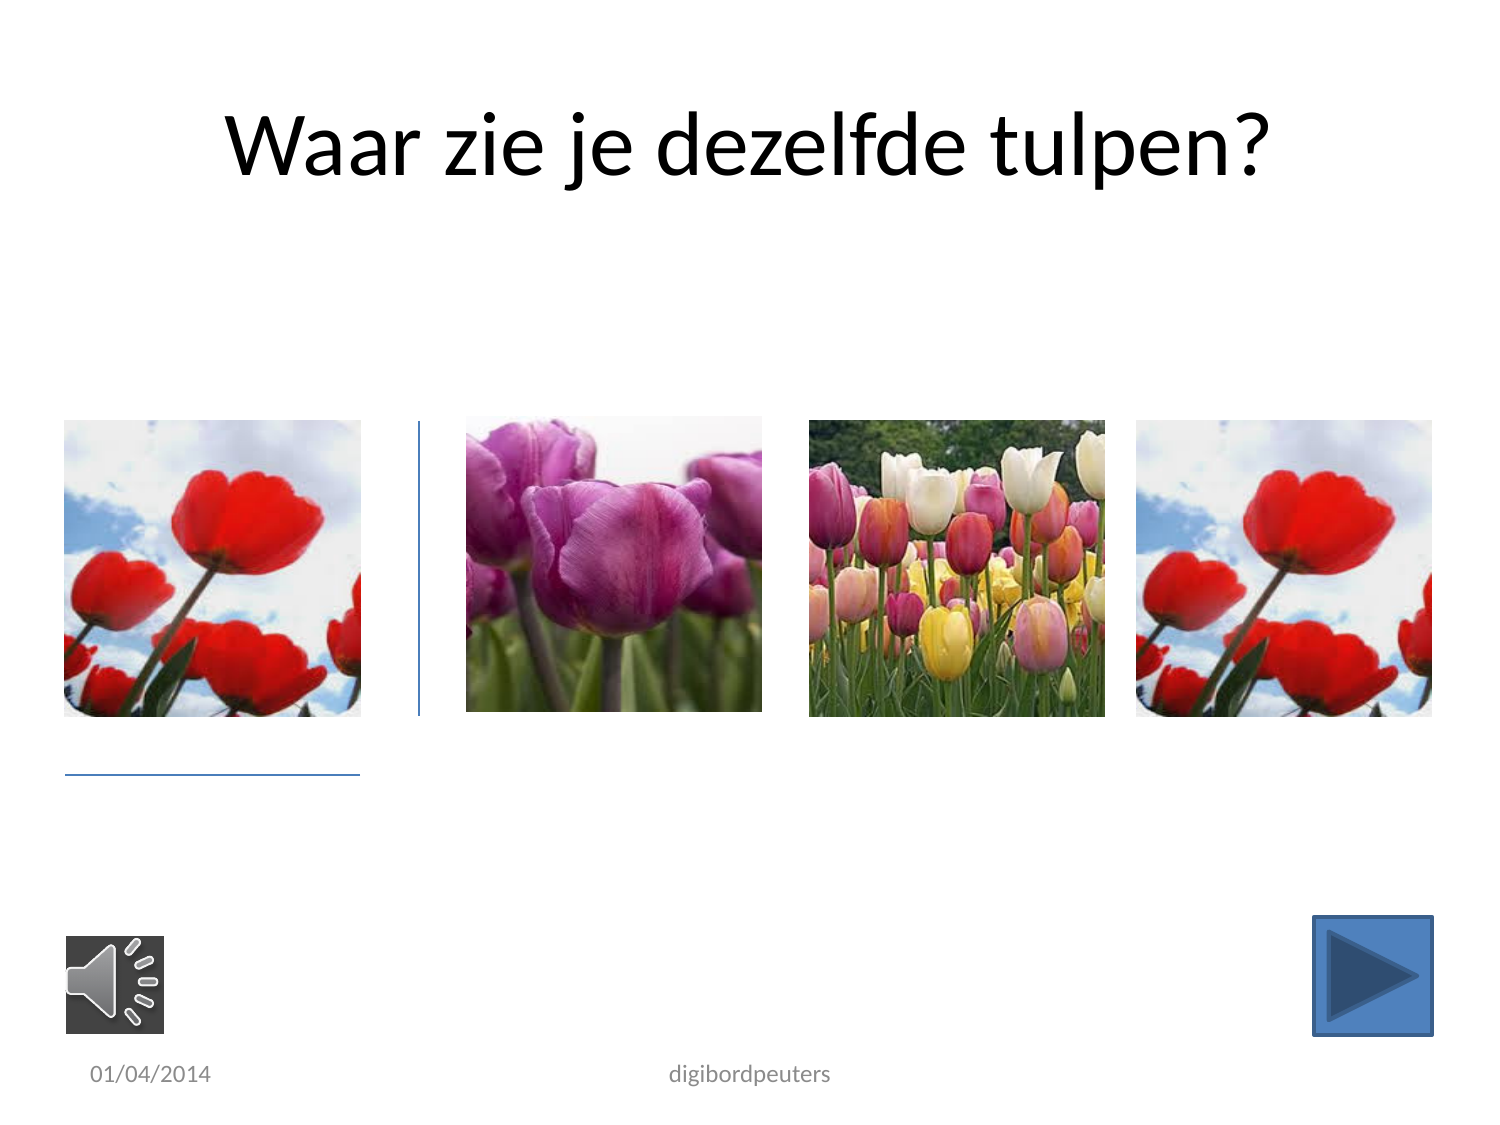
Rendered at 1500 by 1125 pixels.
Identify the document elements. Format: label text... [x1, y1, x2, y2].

picture [64, 934, 166, 1036]
title Waar zie je dezelfde tulpen? [75, 45, 1425, 233]
text_box [1312, 915, 1434, 1037]
picture [64, 420, 361, 717]
picture [1136, 420, 1433, 717]
footer digibordpeuters [512, 1042, 988, 1103]
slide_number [75, 1042, 425, 1103]
picture [466, 416, 762, 712]
picture [808, 420, 1105, 717]
